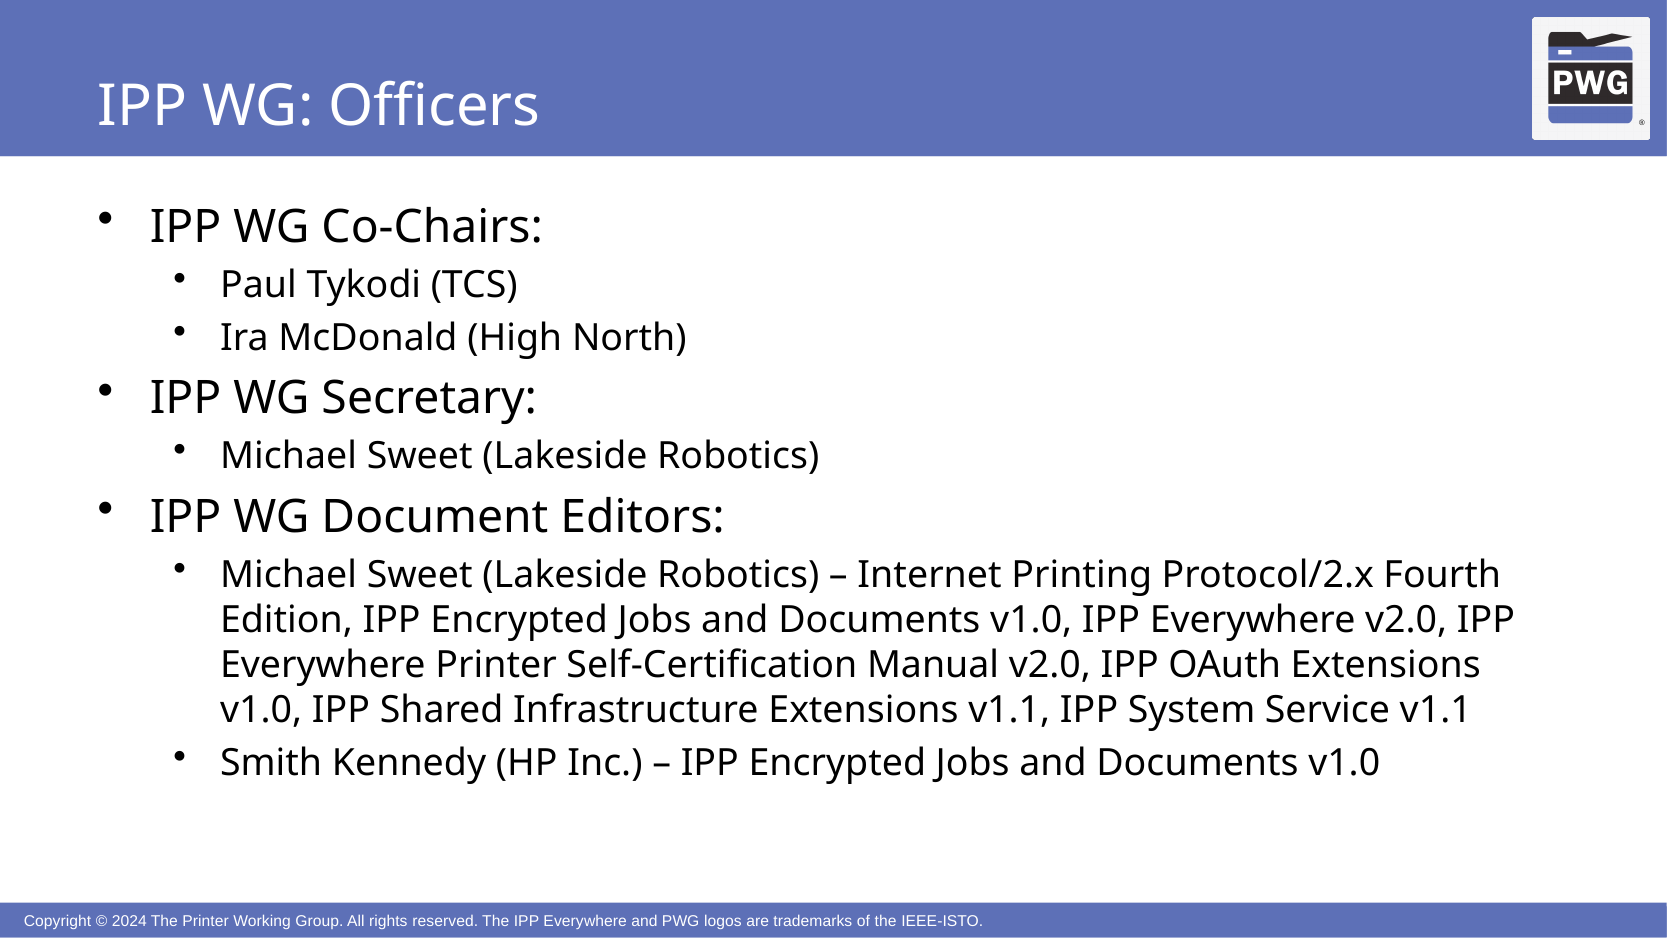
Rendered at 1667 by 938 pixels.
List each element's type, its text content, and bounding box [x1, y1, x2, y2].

text_box Copyright © 2024 The Printer Working Group. All rights reserved. The IPP Everywhere and PWG logos are trademarks of the IEEE-ISTO. [17, 910, 1407, 930]
title IPP WG: Officers [82, 5, 1464, 146]
list IPP WG Co-Chairs: Paul Tykodi (TCS) Ira McDonald (High North) IPP WG Secretary: Michael Sweet (Lakeside Robotics) IPP WG Document Editors: Michael Sweet (Lakeside Robotics) – Internet Printing Protocol/2.x Fourth Edition, IPP Encrypted Jobs and Documents v1.0, IPP Everywhere v2.0, IPP Everywhere Printer Self-Certification Manual v2.0, IPP OAuth Extensions v1.0, IPP Shared Infrastructure Extensions v1.1, IPP System Service v1.1 Smith Kennedy (HP Inc.) – IPP Encrypted Jobs and Documents v1.0 [82, 186, 1584, 890]
text_box [0, 0, 1667, 157]
picture [1531, 16, 1650, 140]
text_box [0, 902, 1667, 938]
